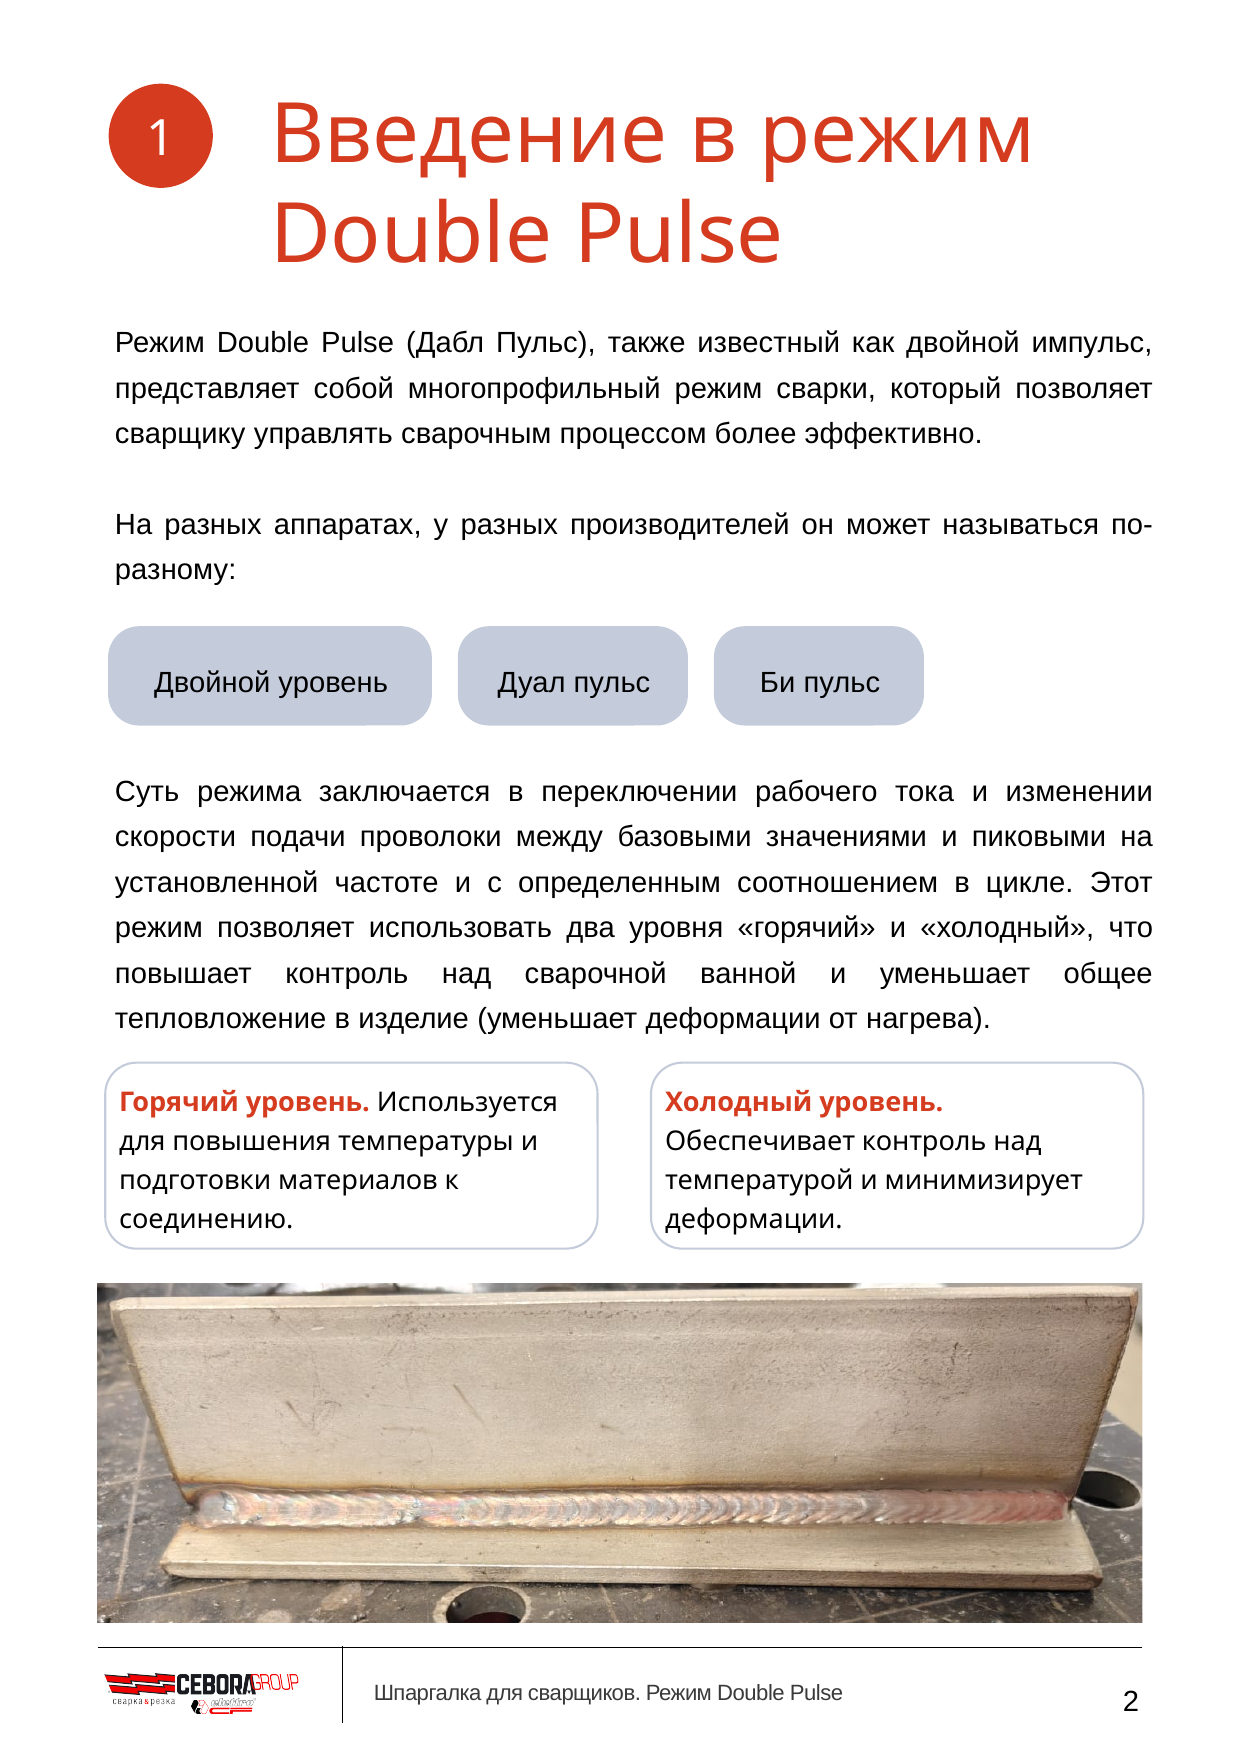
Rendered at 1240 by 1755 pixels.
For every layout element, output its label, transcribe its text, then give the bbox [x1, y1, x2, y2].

picture [96, 1283, 1143, 1623]
text_box [105, 1062, 598, 1249]
text_box [713, 626, 924, 726]
text_box [457, 626, 688, 726]
text_box Холодный уровень. Обеспечивает контроль над температурой и минимизирует деформации. [662, 1075, 1132, 1237]
text_box Горячий уровень. Используется для повышения температуры и подготовки материалов к соединению. [116, 1075, 587, 1237]
text_box Двойной уровень [151, 650, 392, 702]
picture [103, 1672, 299, 1715]
text_box 1 [108, 83, 213, 188]
text_box Би пульс [757, 650, 884, 702]
text_box [651, 1062, 1144, 1249]
text_box Шпаргалка для сварщиков. Режим Double Pulse [371, 1675, 1047, 1708]
text_box Введение в режим Double Pulse [267, 76, 1059, 282]
text_box Дуал пульс [495, 650, 654, 702]
text_box [108, 626, 432, 726]
text_box 2 [1120, 1669, 1142, 1720]
text_box Суть режима заключается в переключении рабочего тока и изменении скорости подачи проволоки между базовыми значениями и пиковыми на установленной частоте и с определенным соотношением в цикле. Этот режим позволяет использовать два уровня «горячий» и «холодный», что повышает контроль над сварочной ванной и уменьшает общее тепловложение в изделие (уменьшает деформации от нагрева). [112, 759, 1157, 1037]
text_box Режим Double Pulse (Дабл Пульс), также известный как двойной импульс, представляет собой многопрофильный режим сварки, который позволяет сварщику управлять сварочным процессом более эффективно. На разных аппаратах, у разных производителей он может называться по-разному: [112, 310, 1157, 588]
